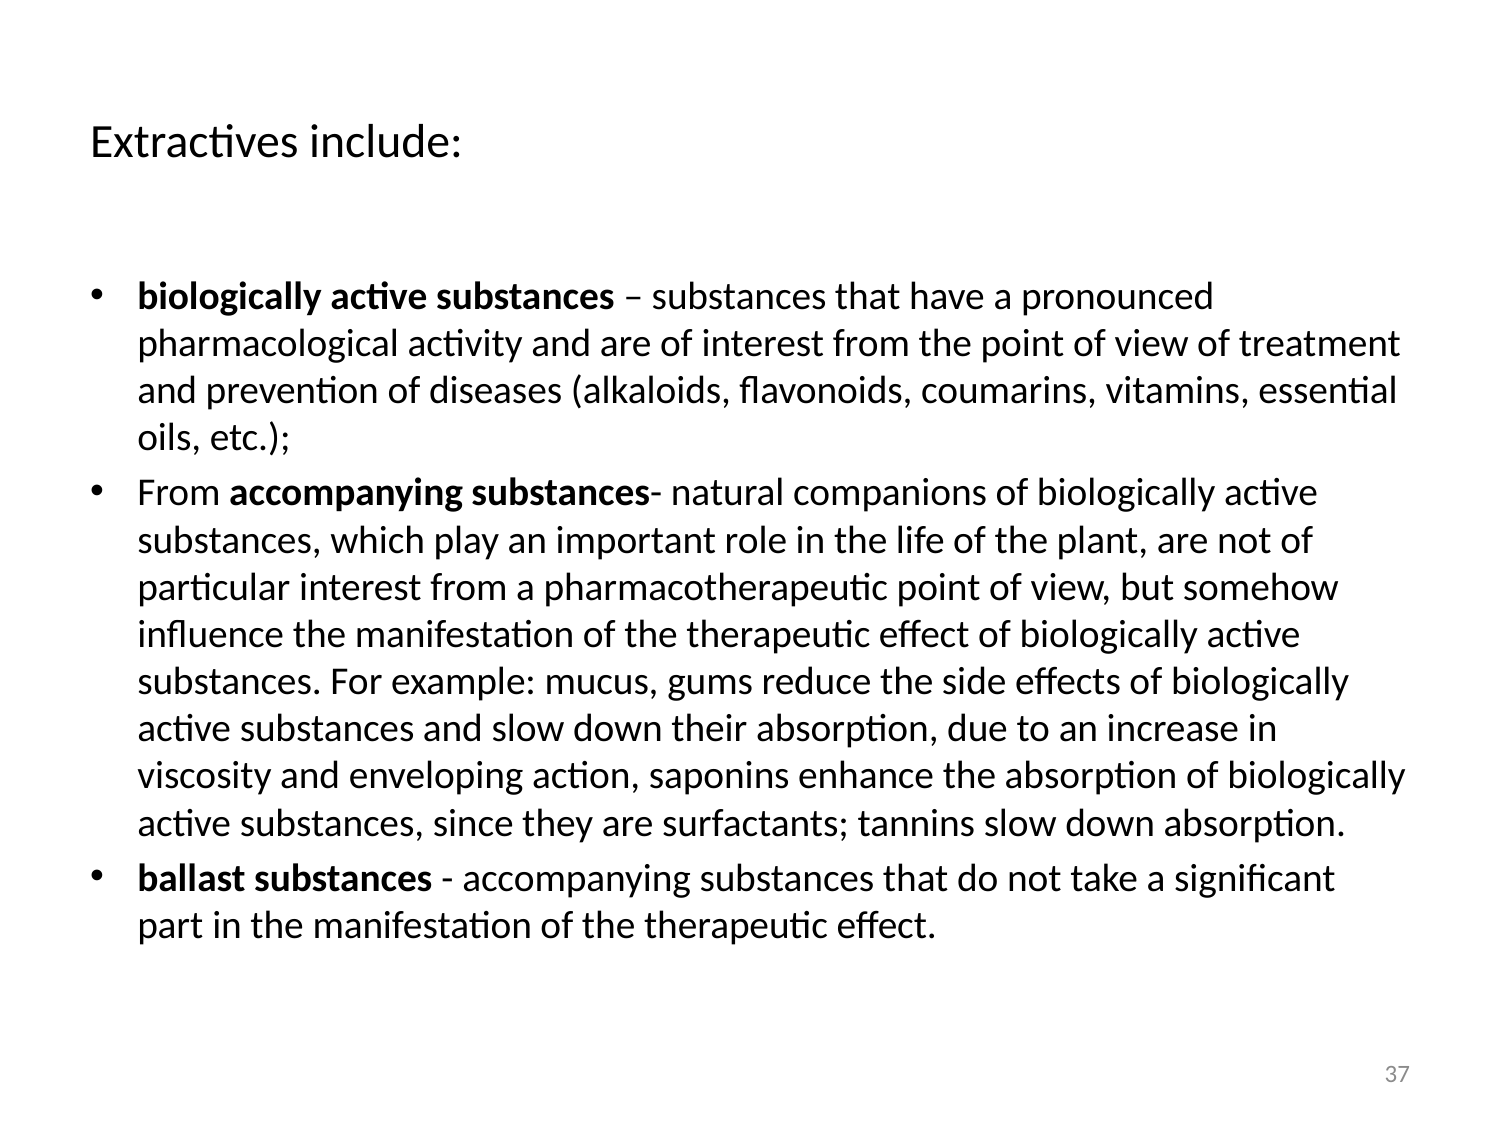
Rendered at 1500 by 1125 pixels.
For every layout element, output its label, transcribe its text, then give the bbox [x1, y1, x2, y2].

title Extractives include: [75, 45, 1425, 233]
slide_number 37 [1074, 1042, 1425, 1103]
list biologically active substances – substances that have a pronounced pharmacological activity and are of interest from the point of view of treatment and prevention of diseases (alkaloids, flavonoids, coumarins, vitamins, essential oils, etc.); From accompanying substances- natural companions of biologically active substances, which play an important role in the life of the plant, are not of particular interest from a pharmacotherapeutic point of view, but somehow influence the manifestation of the therapeutic effect of biologically active substances. For example: mucus, gums reduce the side effects of biologically active substances and slow down their absorption, due to an increase in viscosity and enveloping action, saponins enhance the absorption of biologically active substances, since they are surfactants; tannins slow down absorption. ballast substances - accompanying substances that do not take a significant part in the manifestation of the therapeutic effect. [75, 262, 1425, 1005]
